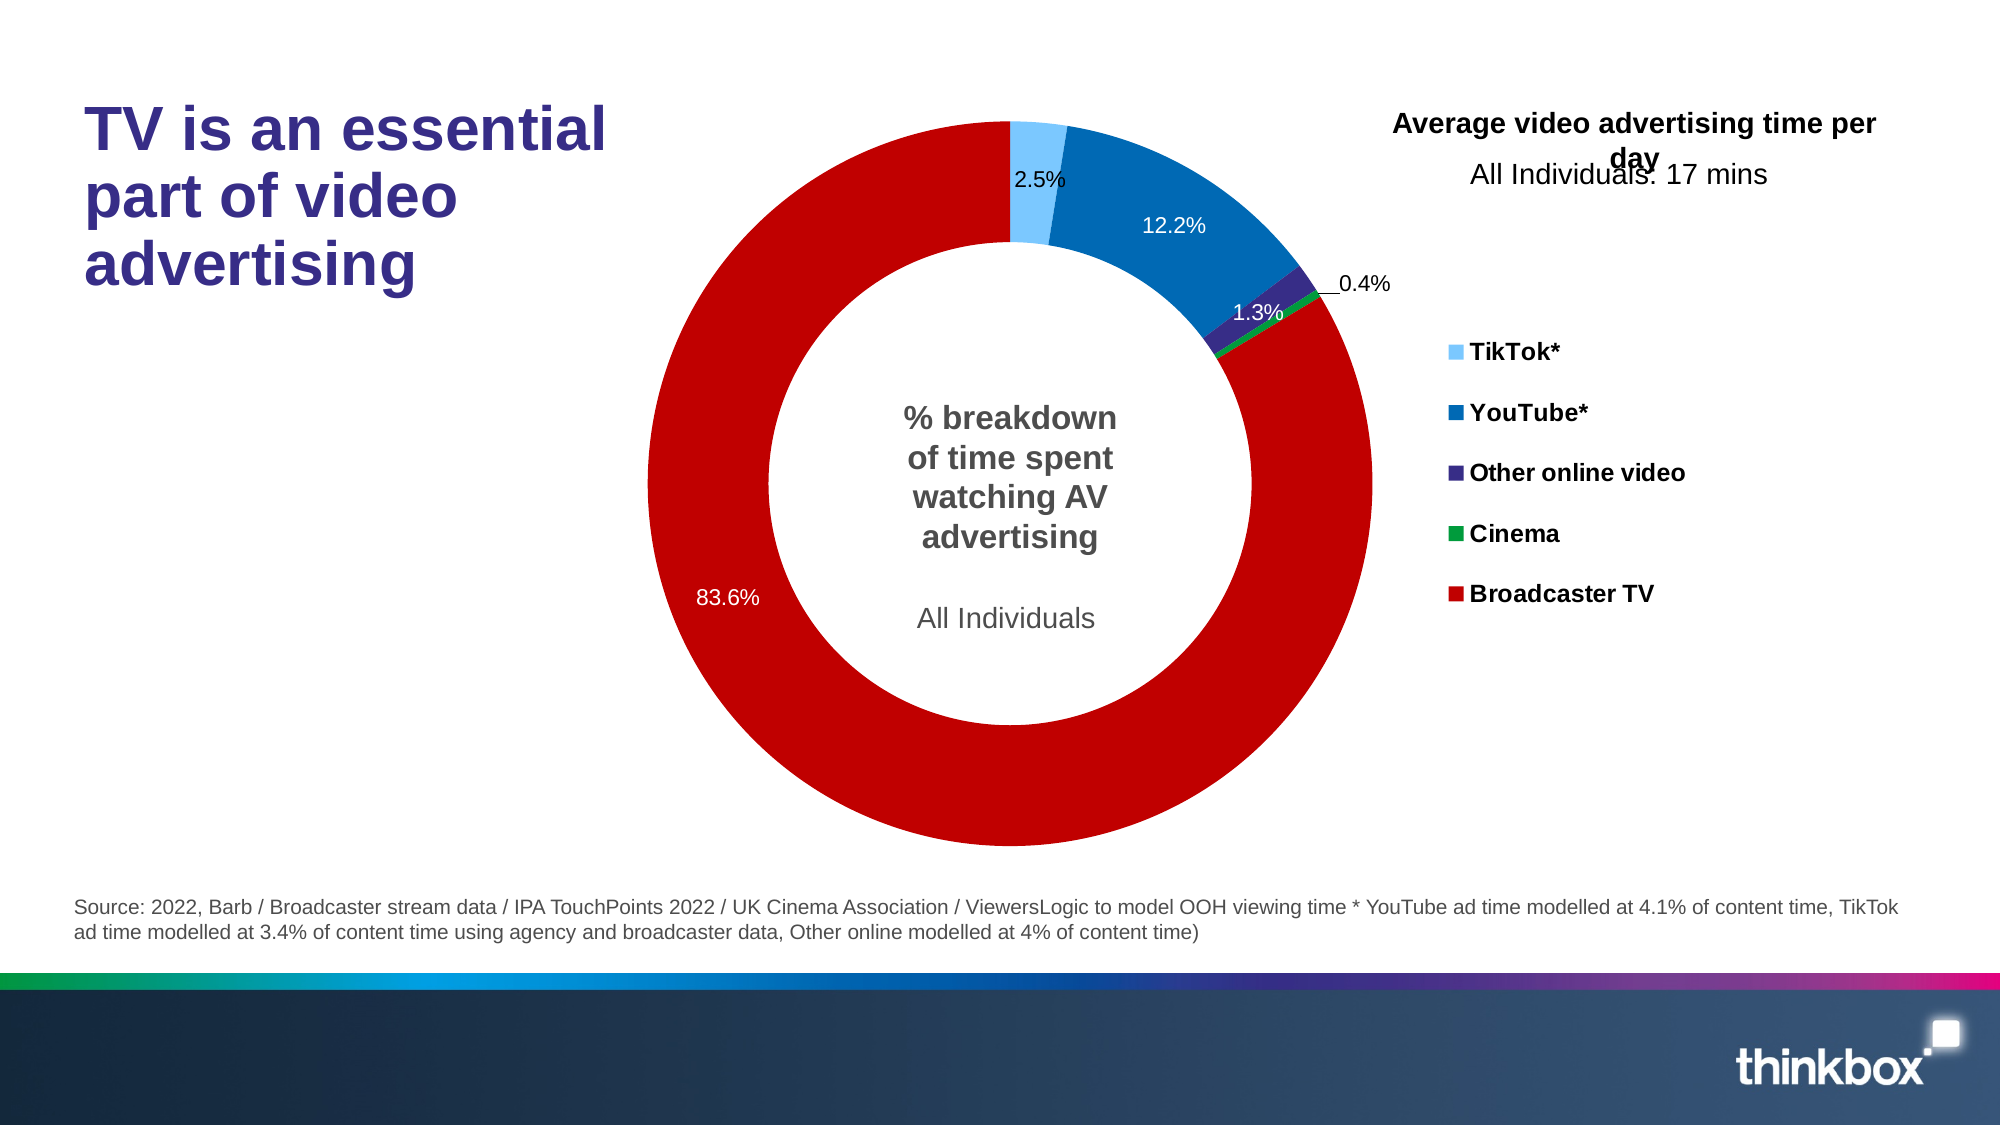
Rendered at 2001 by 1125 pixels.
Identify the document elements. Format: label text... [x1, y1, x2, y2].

chart [480, 21, 1922, 933]
picture [0, 973, 2000, 1125]
text_box TV is an essential part of video advertising [69, 88, 480, 503]
list Source: 2022, Barb / Broadcaster stream data / IPA TouchPoints 2022 / UK Cinema Association / ViewersLogic to model OOH viewing time * YouTube ad time modelled at 4.1% of content time, TikTok ad time modelled at 3.4% of content time using agency and broadcaster data, Other online modelled at 4% of content time) [59, 885, 1919, 936]
